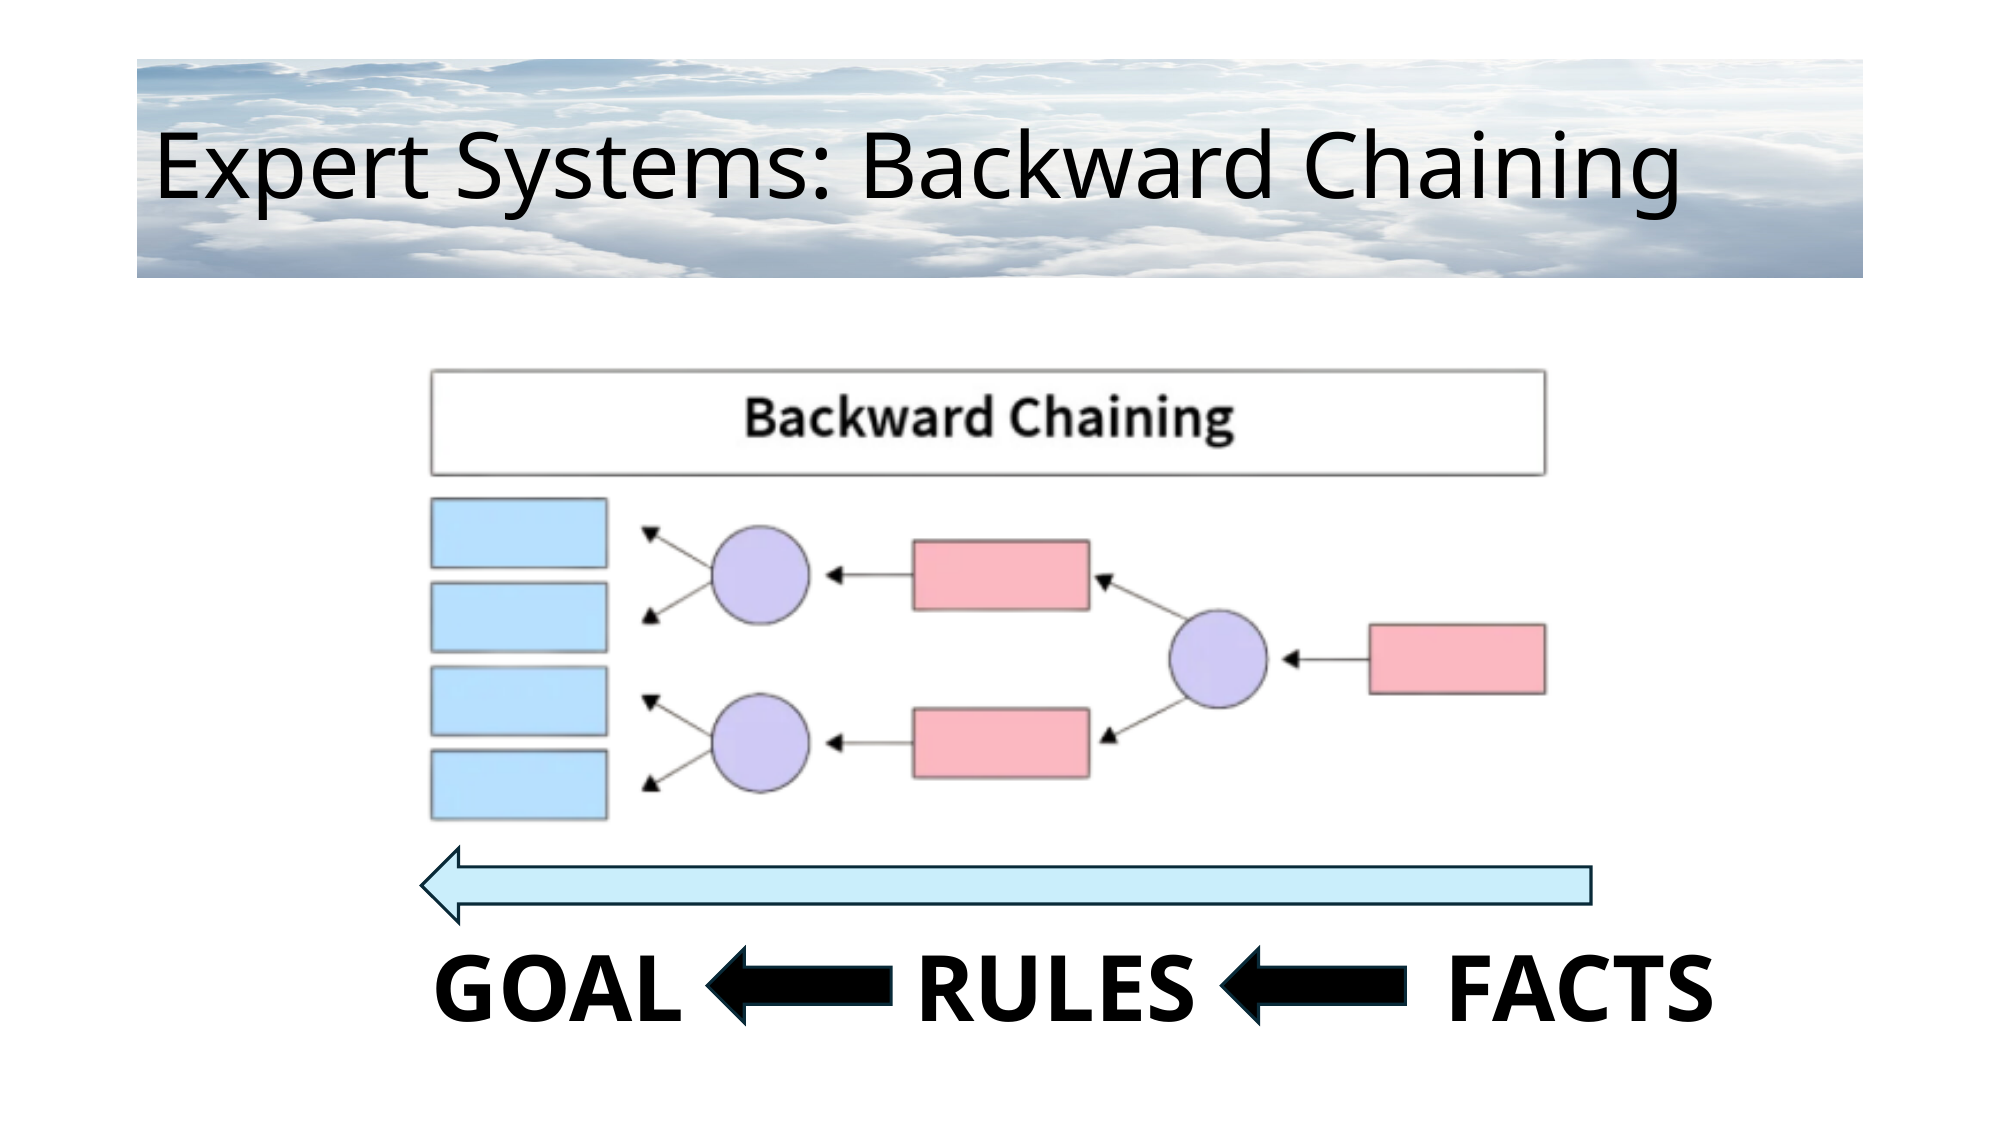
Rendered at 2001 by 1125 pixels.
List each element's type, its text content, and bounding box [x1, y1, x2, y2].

picture [136, 59, 1863, 278]
text_box FACTS [1429, 922, 1732, 1048]
text_box [1219, 944, 1407, 1027]
text_box RULES [899, 922, 1213, 1048]
text_box GOAL [416, 922, 700, 1048]
picture [385, 329, 1628, 866]
text_box [704, 944, 893, 1027]
text_box [419, 866, 1593, 922]
